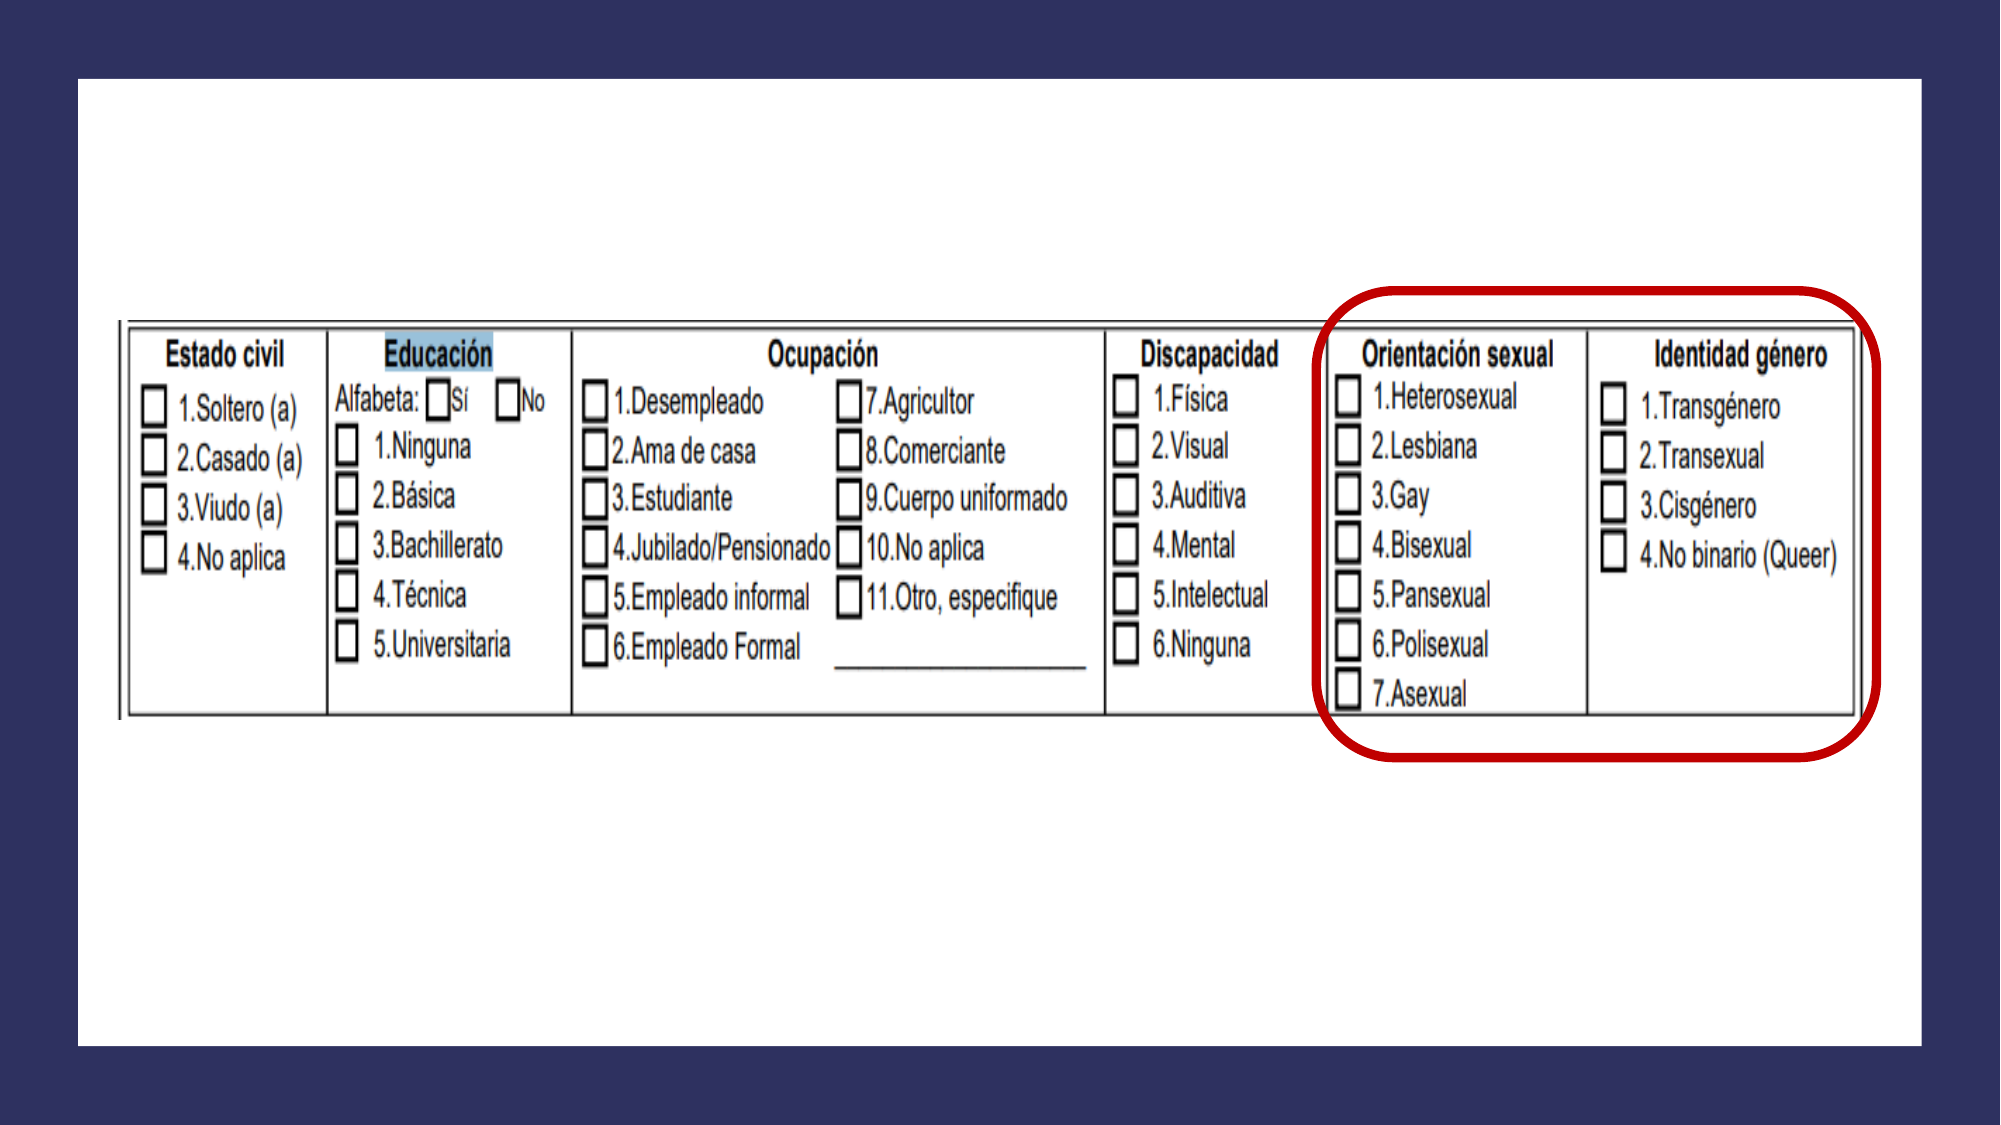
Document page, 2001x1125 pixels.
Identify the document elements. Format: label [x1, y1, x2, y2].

text_box [1332, 289, 1861, 320]
text_box [0, 0, 2000, 1125]
list [105, 320, 1895, 720]
text_box [1326, 720, 1867, 759]
text_box [77, 78, 1923, 1047]
